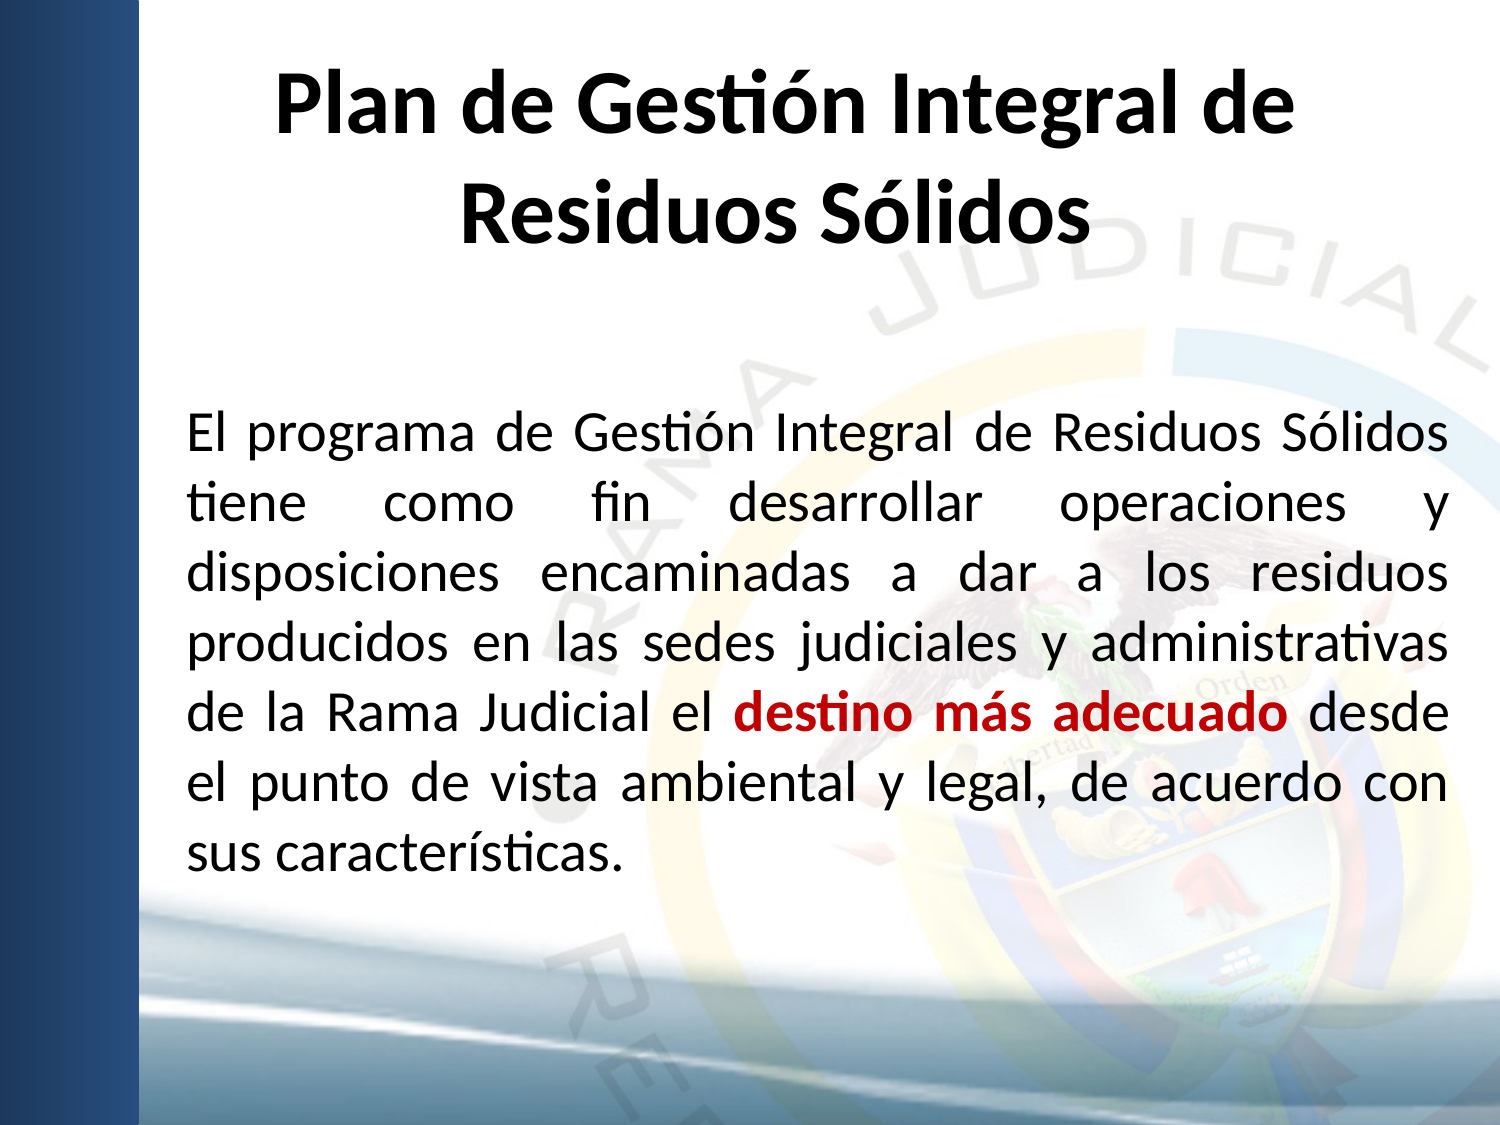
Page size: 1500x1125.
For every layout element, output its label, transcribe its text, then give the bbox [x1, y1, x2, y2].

picture [139, 0, 1500, 1125]
title Plan de Gestión Integral de Residuos Sólidos [139, 34, 1434, 198]
list El programa de Gestión Integral de Residuos Sólidos tiene como fin desarrollar operaciones y disposiciones encaminadas a dar a los residuos producidos en las sedes judiciales y administrativas de la Rama Judicial el destino más adecuado desde el punto de vista ambiental y legal, de acuerdo con sus características. [171, 385, 1465, 953]
